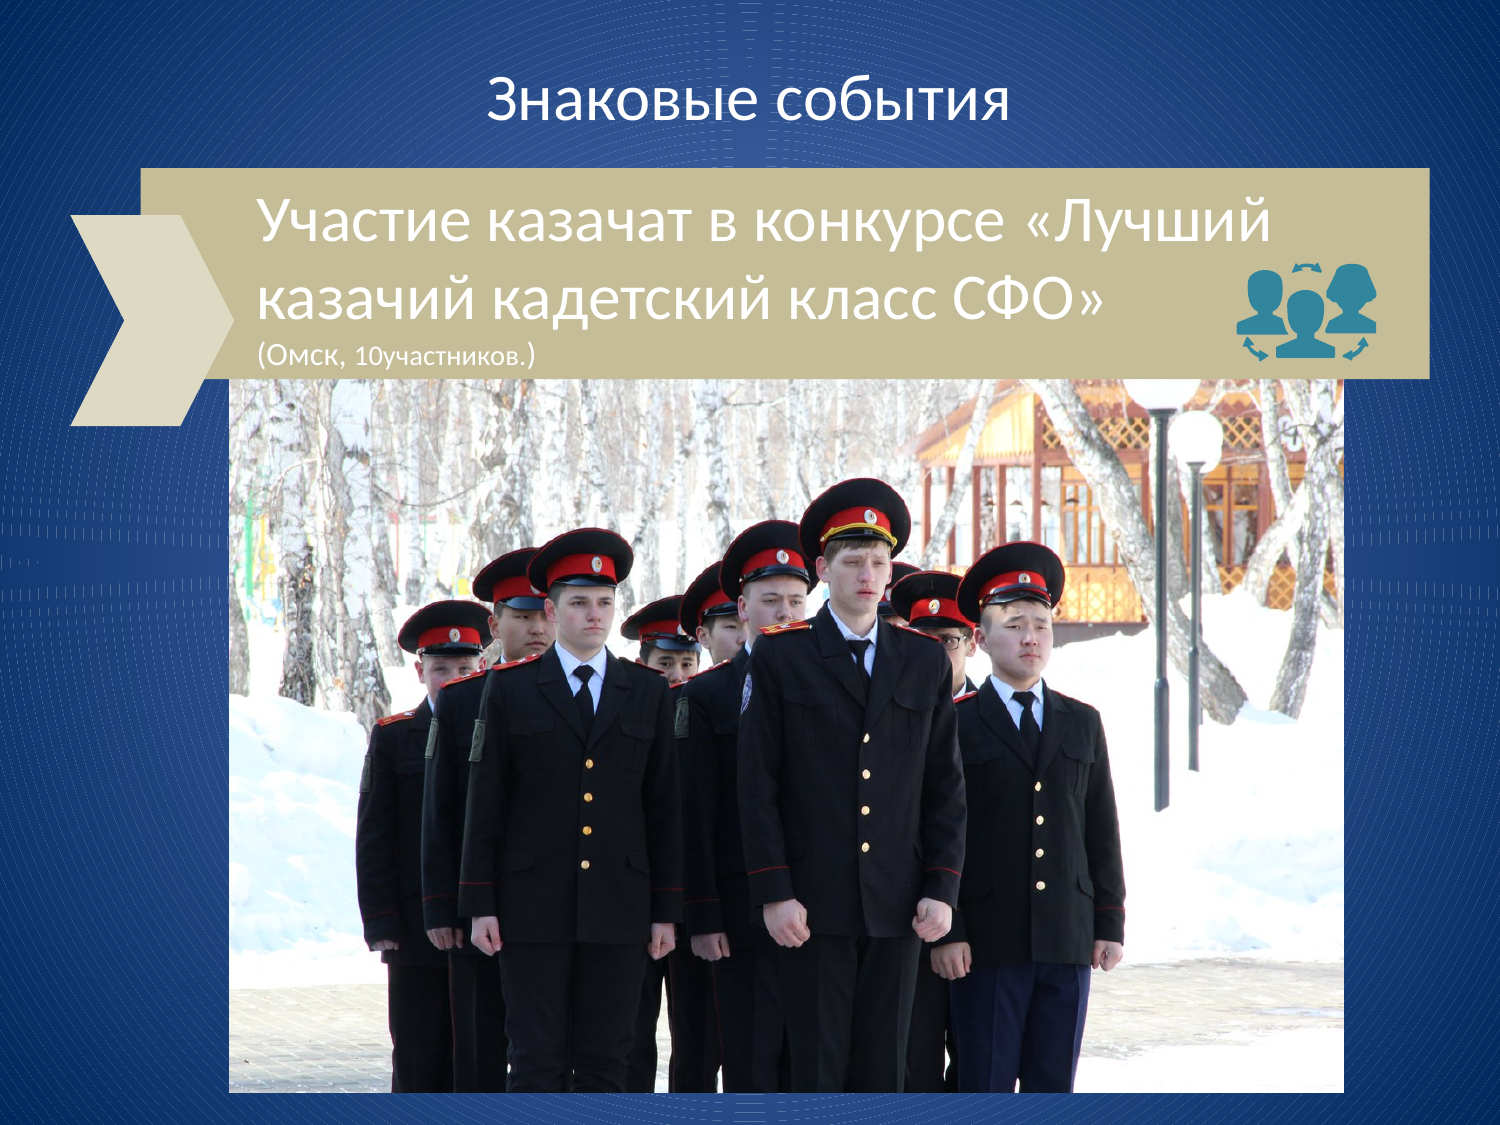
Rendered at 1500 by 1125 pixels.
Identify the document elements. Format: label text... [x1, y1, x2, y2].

text_box [68, 212, 237, 429]
text_box Участие казачат в конкурсе «Лучший казачий кадетский класс СФО» (Омск, 10участников.) [140, 168, 1430, 380]
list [228, 349, 1344, 1093]
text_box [1236, 260, 1378, 362]
title Знаковые события [74, 0, 1425, 188]
